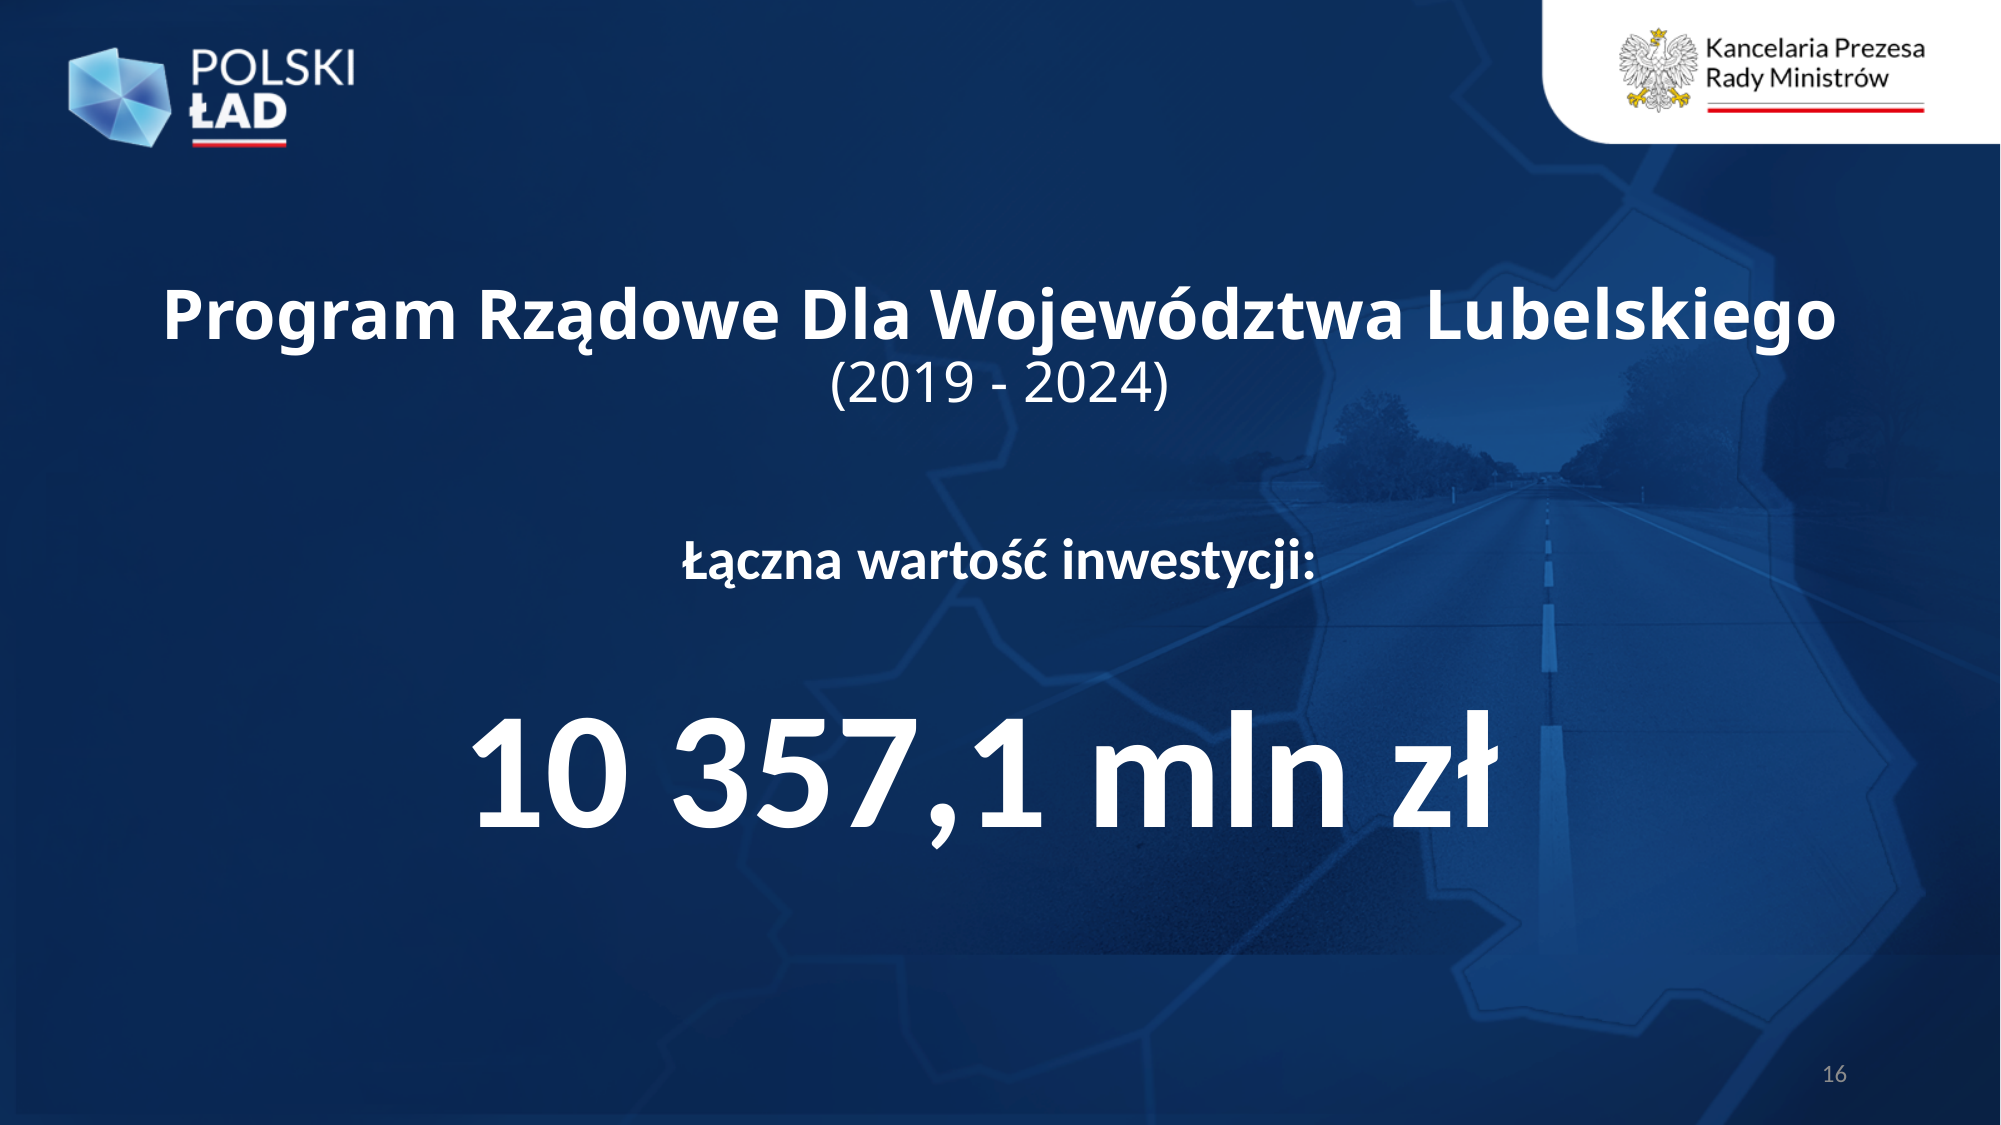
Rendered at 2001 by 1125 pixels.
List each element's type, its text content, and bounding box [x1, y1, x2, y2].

list Łączna wartość inwestycji: 10 357,1 mln zł [137, 522, 1863, 1125]
picture [0, 0, 2001, 1125]
slide_number 16 [1412, 1042, 1863, 1103]
title Program Rządowe Dla Województwa Lubelskiego (2019 - 2024) [137, 238, 1863, 457]
